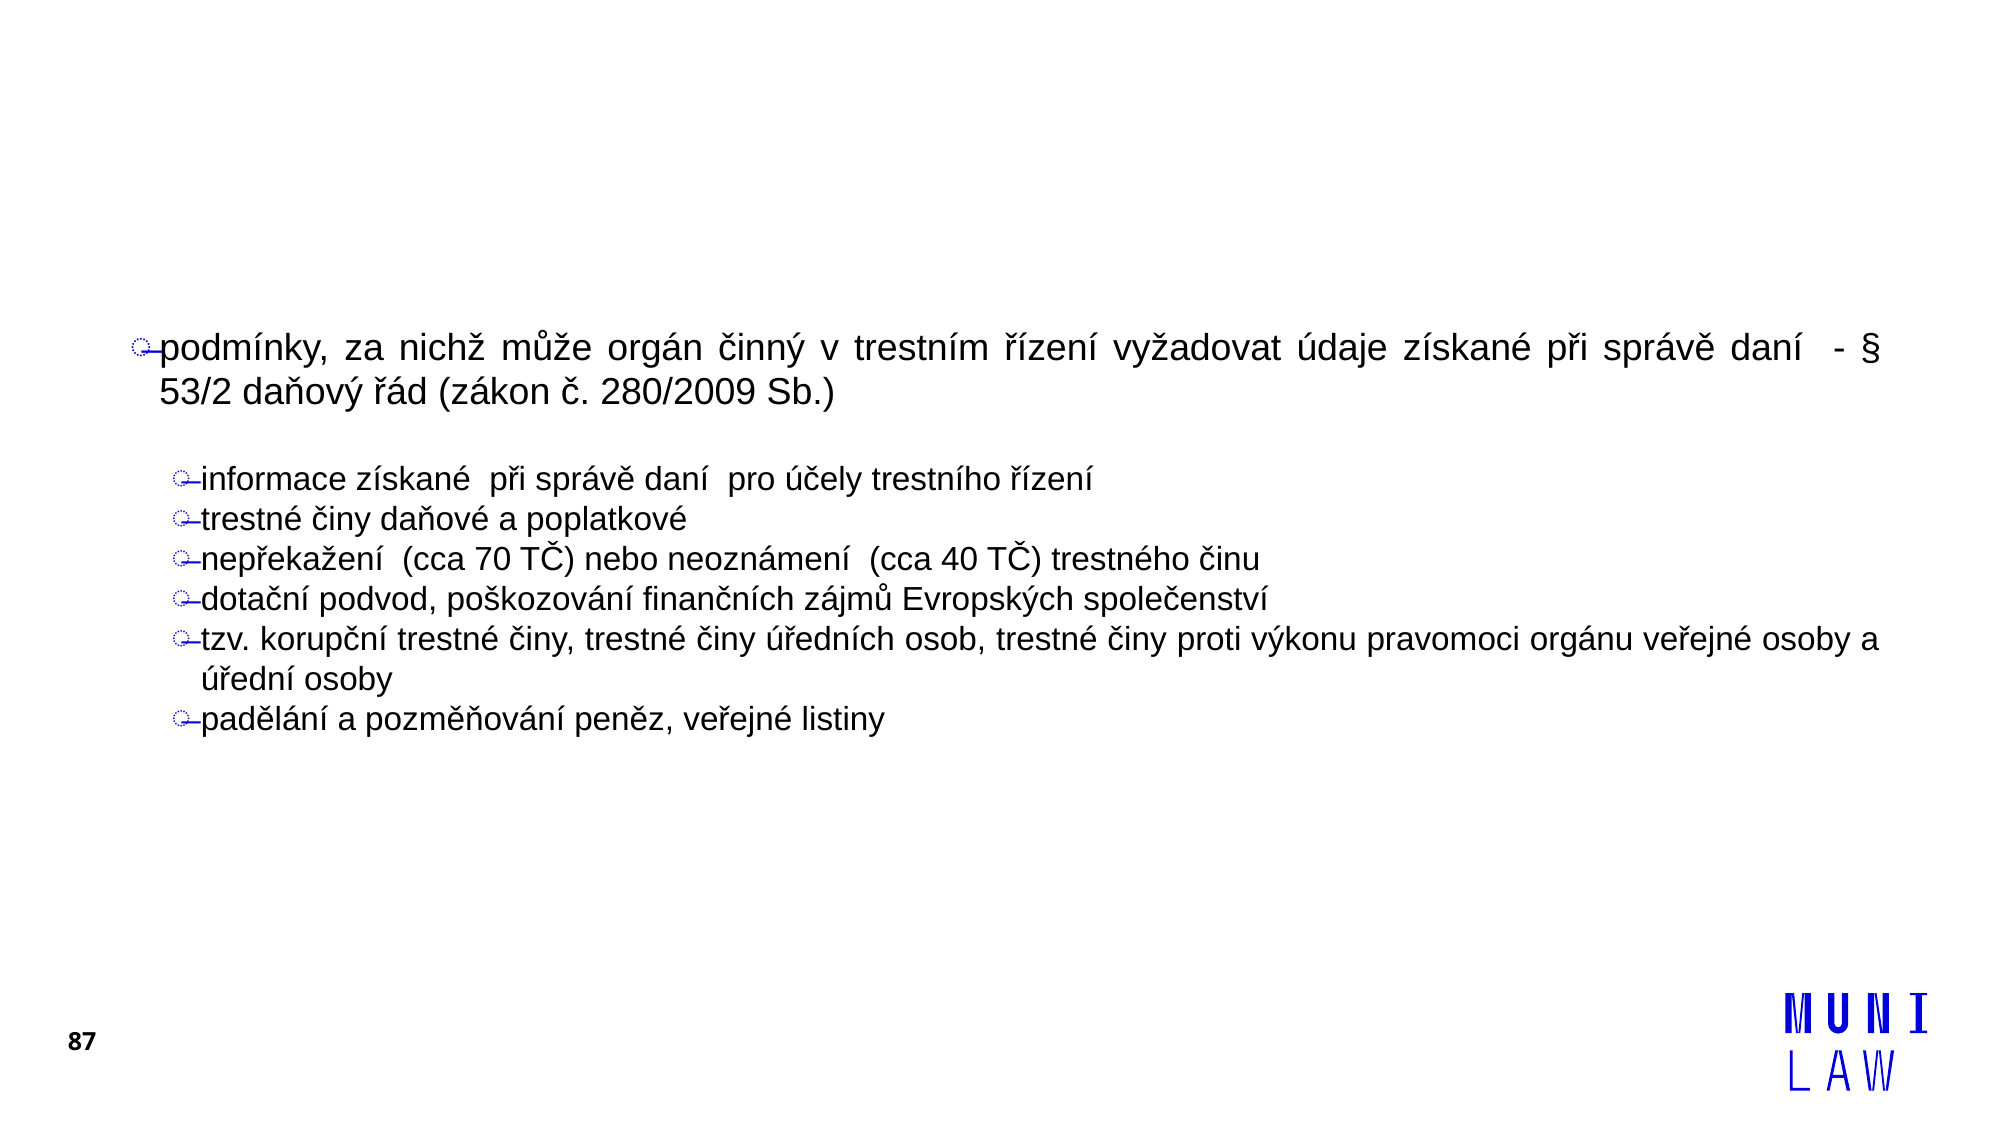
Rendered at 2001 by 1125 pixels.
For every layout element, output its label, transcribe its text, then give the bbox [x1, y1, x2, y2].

slide_number 87 [67, 1021, 110, 1063]
list podmínky, za nichž může orgán činný v trestním řízení vyžadovat údaje získané při správě daní - § 53/2 daňový řád (zákon č. 280/2009 Sb.) informace získané při správě daní pro účely trestního řízení trestné činy daňové a poplatkové nepřekažení (cca 70 TČ) nebo neoznámení (cca 40 TČ) trestného činu dotační podvod, poškozování finančních zájmů Evropských společenství tzv. korupční trestné činy, trestné činy úředních osob, trestné činy proti výkonu pravomoci orgánu veřejné osoby a úřední osoby padělání a pozměňování peněz, veřejné listiny [118, 277, 1883, 957]
